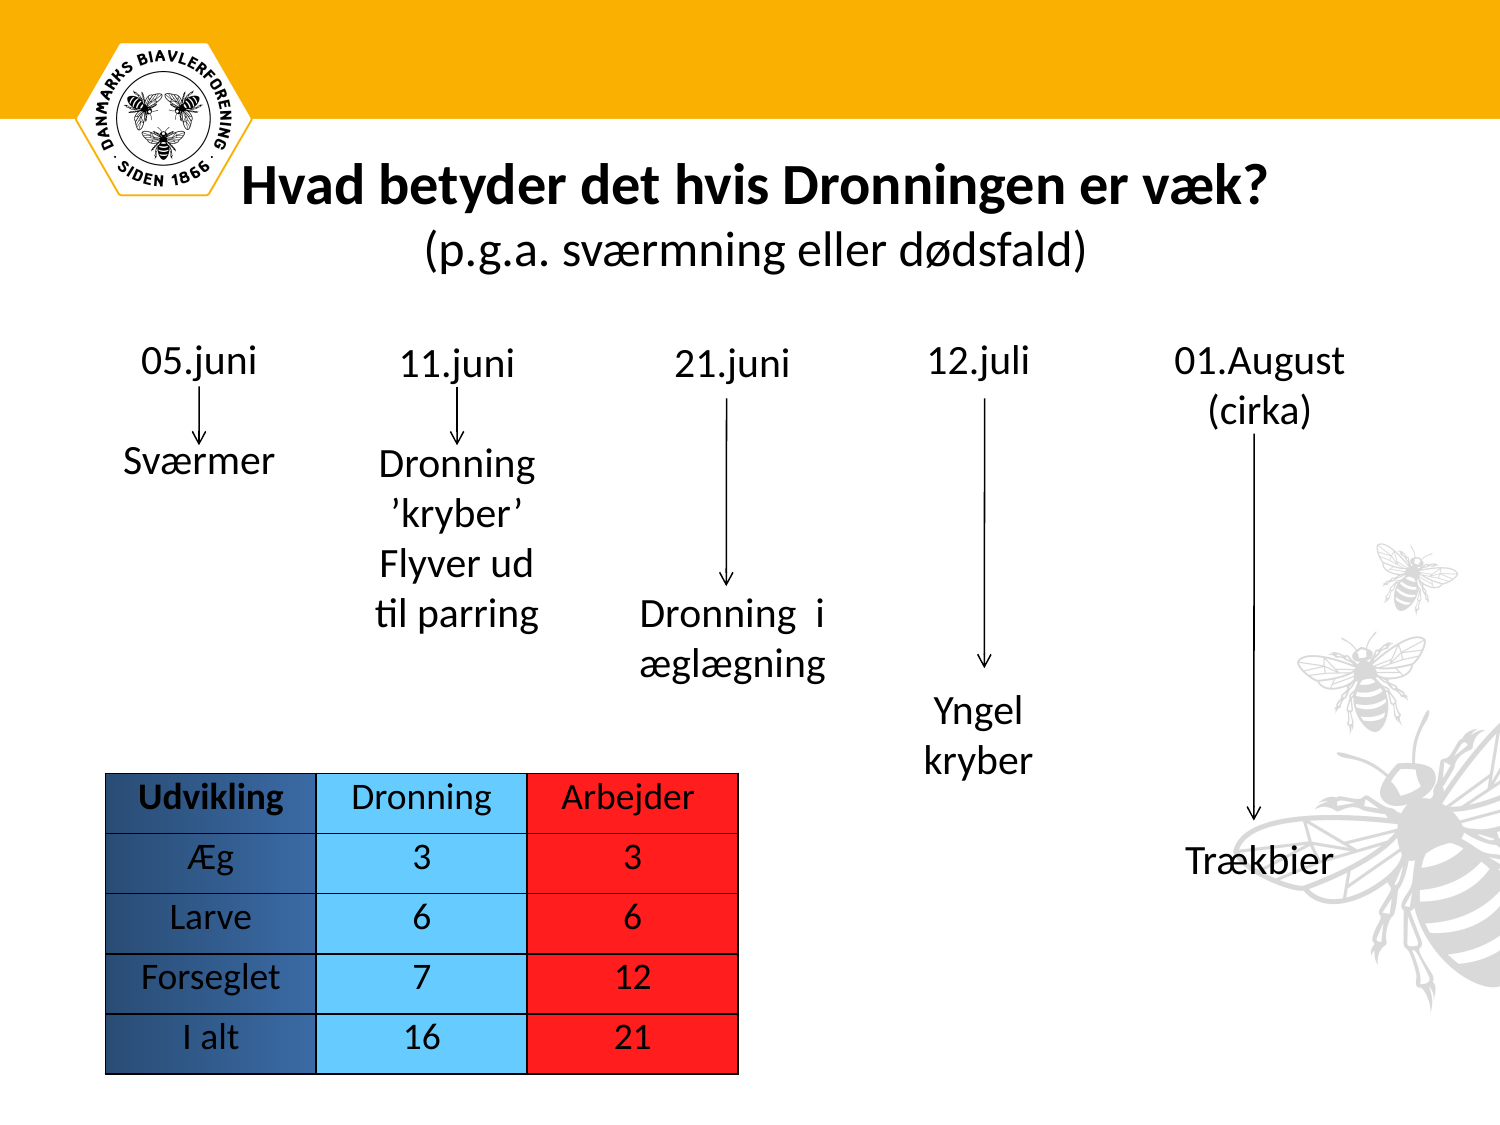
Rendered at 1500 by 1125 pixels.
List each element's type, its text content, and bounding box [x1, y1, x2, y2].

table_header Arbejder [528, 774, 737, 833]
text_box 05.juni Sværmer [93, 325, 305, 491]
table_cell 12 [528, 955, 737, 1013]
table_cell 3 [528, 834, 737, 893]
table_header Dronning [317, 774, 526, 833]
picture [0, 0, 1500, 1063]
table_cell Larve [106, 894, 315, 953]
table_cell 6 [528, 894, 737, 953]
table_header Udvikling [106, 774, 315, 833]
table_cell 7 [317, 955, 526, 1013]
text_box 12.juli Yngel kryber [878, 325, 1079, 531]
table_cell 21 [528, 1015, 737, 1073]
text_box 01.August (cirka) Trækbier [1113, 325, 1407, 625]
table_cell Forseglet [106, 955, 315, 1013]
text_box 01.August (cirka) Trækbier [1113, 637, 1407, 891]
text_box 12.juli Yngel kryber [878, 543, 1079, 791]
table_cell I alt [106, 1015, 315, 1073]
table_cell 16 [317, 1015, 526, 1073]
text_box 21.juni Dronning i æglægning [609, 328, 856, 693]
text_box 11.juni Dronning ’kryber’ Flyver ud til parring [351, 328, 563, 643]
table_cell Æg [106, 834, 315, 893]
text_box Hvad betyder det hvis Dronningen er væk? (p.g.a. sværmning eller dødsfald) [105, 138, 1407, 284]
table_cell 6 [317, 894, 526, 953]
table_cell 3 [317, 834, 526, 893]
